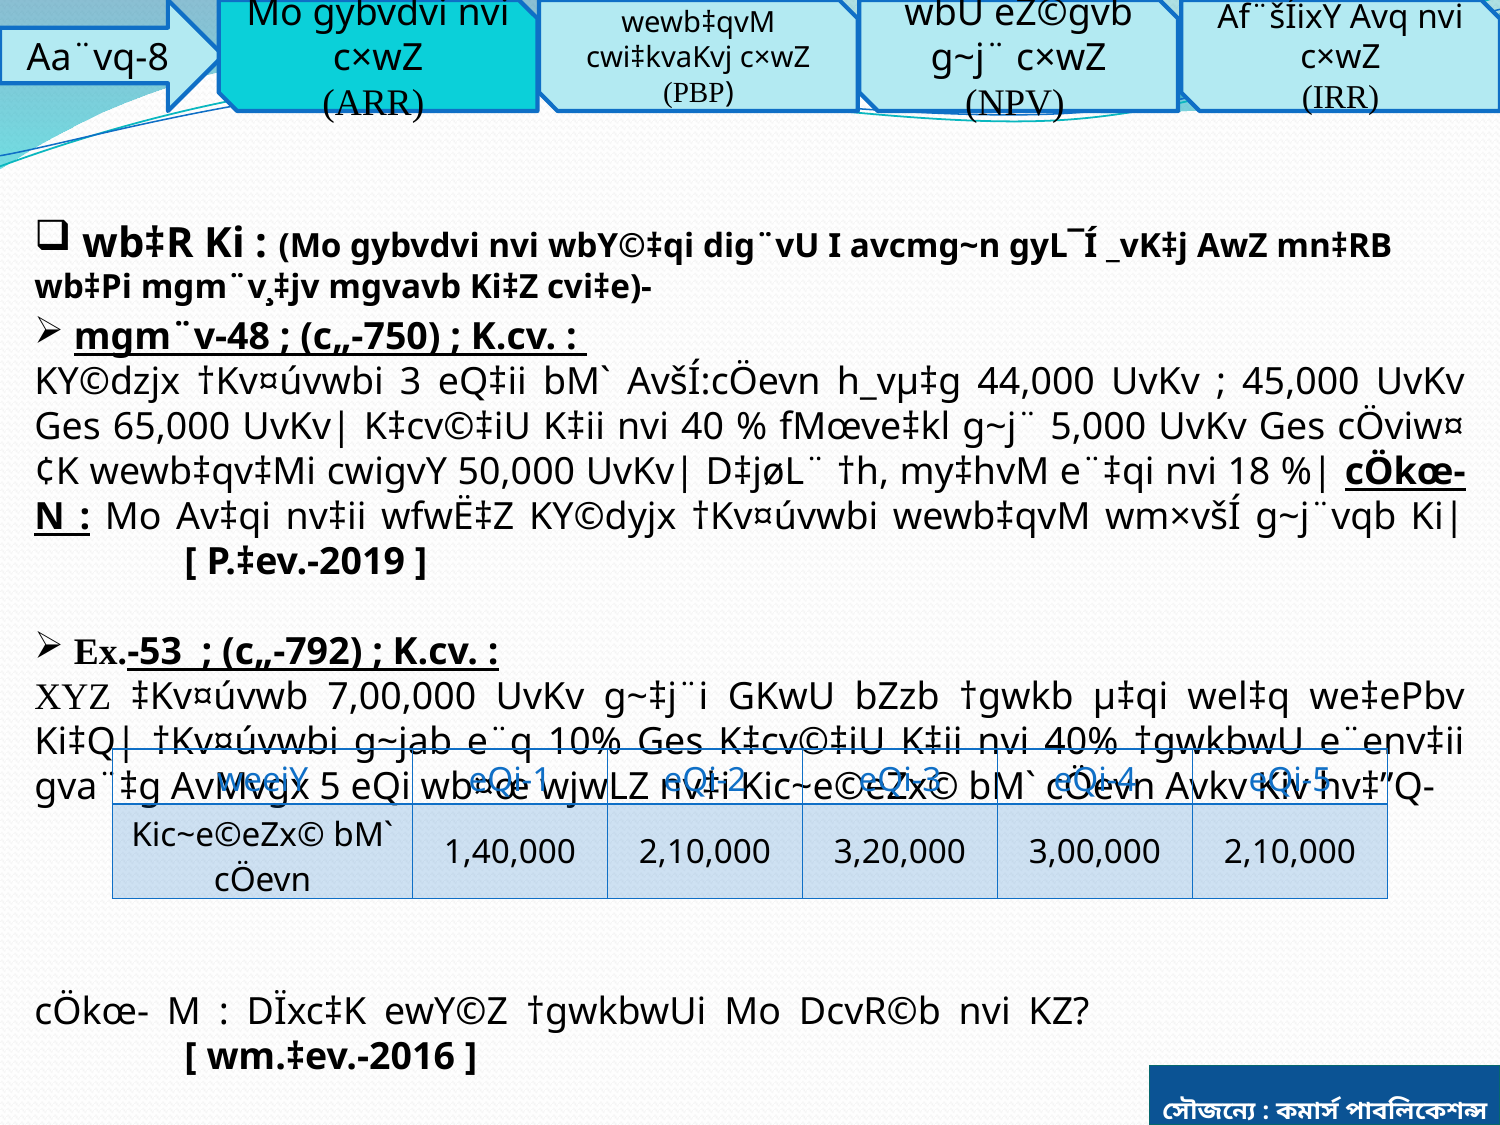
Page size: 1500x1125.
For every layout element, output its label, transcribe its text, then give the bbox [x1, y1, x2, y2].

text_box Af¨šÍixY Avq nvi c×wZ (IRR) [1179, 0, 1500, 114]
table_cell 3,20,000 [803, 805, 997, 898]
table_header eQi-4 [998, 750, 1192, 803]
table_cell 2,10,000 [608, 805, 802, 898]
table_header eQi-5 [1193, 750, 1387, 803]
table_header eQi-2 [608, 750, 802, 803]
table_header eQi-1 [413, 750, 607, 803]
table_cell 1,40,000 [413, 805, 607, 898]
table_cell 3,00,000 [998, 805, 1192, 898]
table_header weeiY [113, 750, 412, 803]
table_cell Kic~e©eZx© bM` cÖevn [113, 805, 412, 898]
text_box wewb‡qvM cwi‡kvaKvj c×wZ (PBP) [536, 0, 860, 114]
text_box wb‡R Ki : (Mo gybvdvi nvi wbY©‡qi dig¨vU I avcmg~n gyL¯Í _vK‡j AwZ mn‡RB wb‡Pi mgm¨v¸‡jv mgvavb Ki‡Z cvi‡e)- [19, 208, 1481, 313]
text_box Mo gybvdvi nvi c×wZ (ARR) [216, 0, 540, 114]
text_box wbU eZ©gvb g~j¨ c×wZ (NPV) [857, 0, 1181, 114]
table_header eQi-3 [803, 750, 997, 803]
text_box mgm¨v-48 ; (c„-750) ; K.cv. : KY©dzjx †Kv¤úvwbi 3 eQ‡ii bM` AvšÍ:cÖevn h_vµ‡g 44,000 UvKv ; 45,000 UvKv Ges 65,000 UvKv| K‡cv©‡iU K‡ii nvi 40 % fMœve‡kl g~j¨ 5,000 UvKv Ges cÖviw¤¢K wewb‡qv‡Mi cwigvY 50,000 UvKv| D‡jøL¨ †h, my‡hvM e¨‡qi nvi 18 %| cÖkœ- N : Mo Av‡qi nv‡ii wfwË‡Z KY©dyjx †Kv¤úvwbi wewb‡qvM wm×všÍ g~j¨vqb Ki| [ P.‡ev.-2019 ] Ex.-53 ; (c„-792) ; K.cv. : XYZ ‡Kv¤úvwb 7,00,000 UvKv g~‡j¨i GKwU bZzb †gwkb µ‡qi wel‡q we‡ePbv Ki‡Q| †Kv¤úvwbi g~jab e¨q 10% Ges K‡cv©‡iU K‡ii nvi 40% †gwkbwU e¨env‡ii gva¨‡g AvMvgx 5 eQi wb¤œ wjwLZ nv‡i Kic~e©eZx© bM` cÖevn Avkv Kiv hv‡”Q- cÖkœ- M : DÏxc‡K ewY©Z †gwkbwUi Mo DcvR©b nvi KZ? [ wm.‡ev.-2016 ] [19, 313, 1481, 1085]
footer সৌজন্যে : কমার্স পাবলিকেশন্স [1149, 1065, 1500, 1125]
text_box Aa¨vq-8 [0, 0, 216, 113]
table_cell 2,10,000 [1193, 805, 1387, 898]
